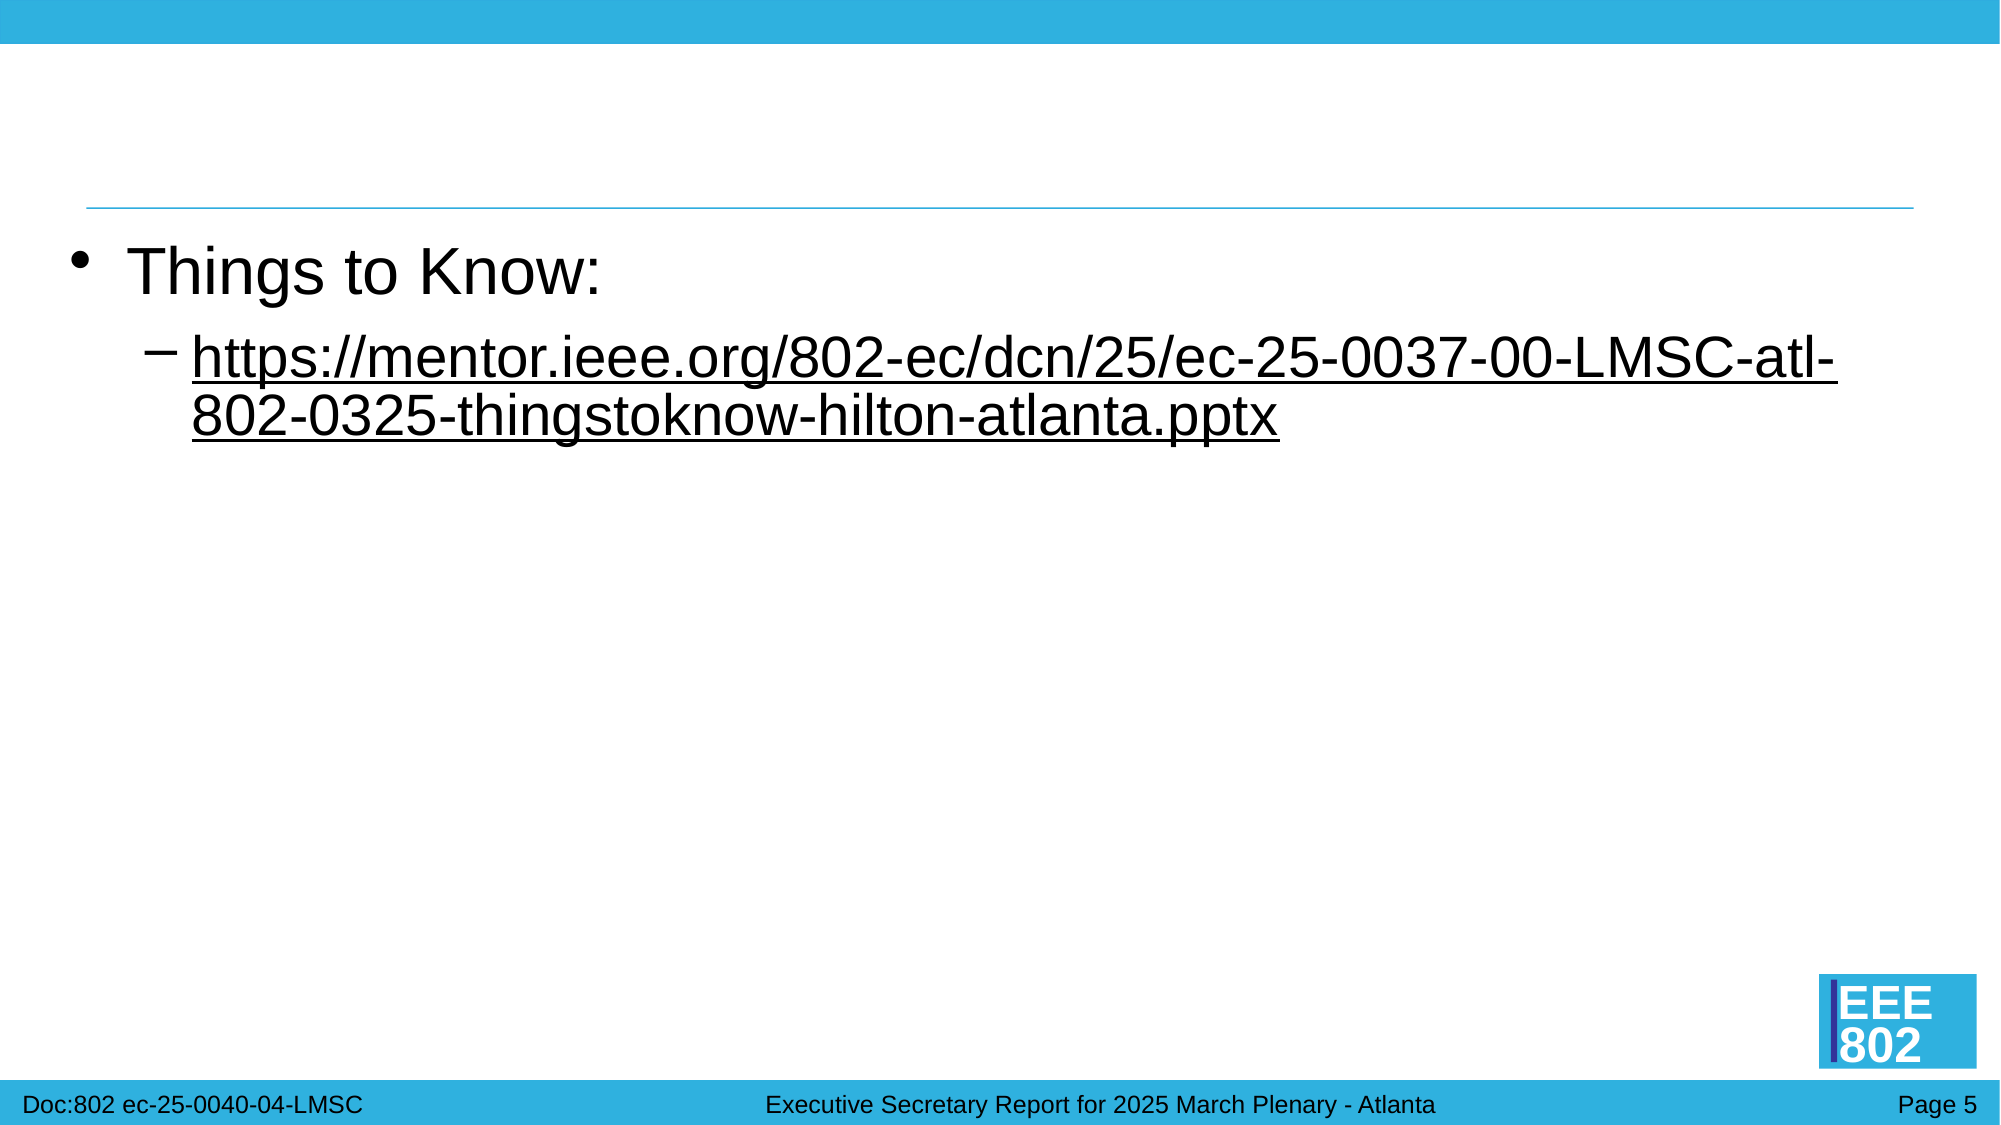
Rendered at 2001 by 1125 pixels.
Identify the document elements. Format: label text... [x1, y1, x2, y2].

list Things to Know: https://mentor.ieee.org/802-ec/dcn/25/ec-25-0037-00-LMSC-atl-802-0325-thingstoknow-hilton-atlanta.pptx [54, 220, 1855, 963]
